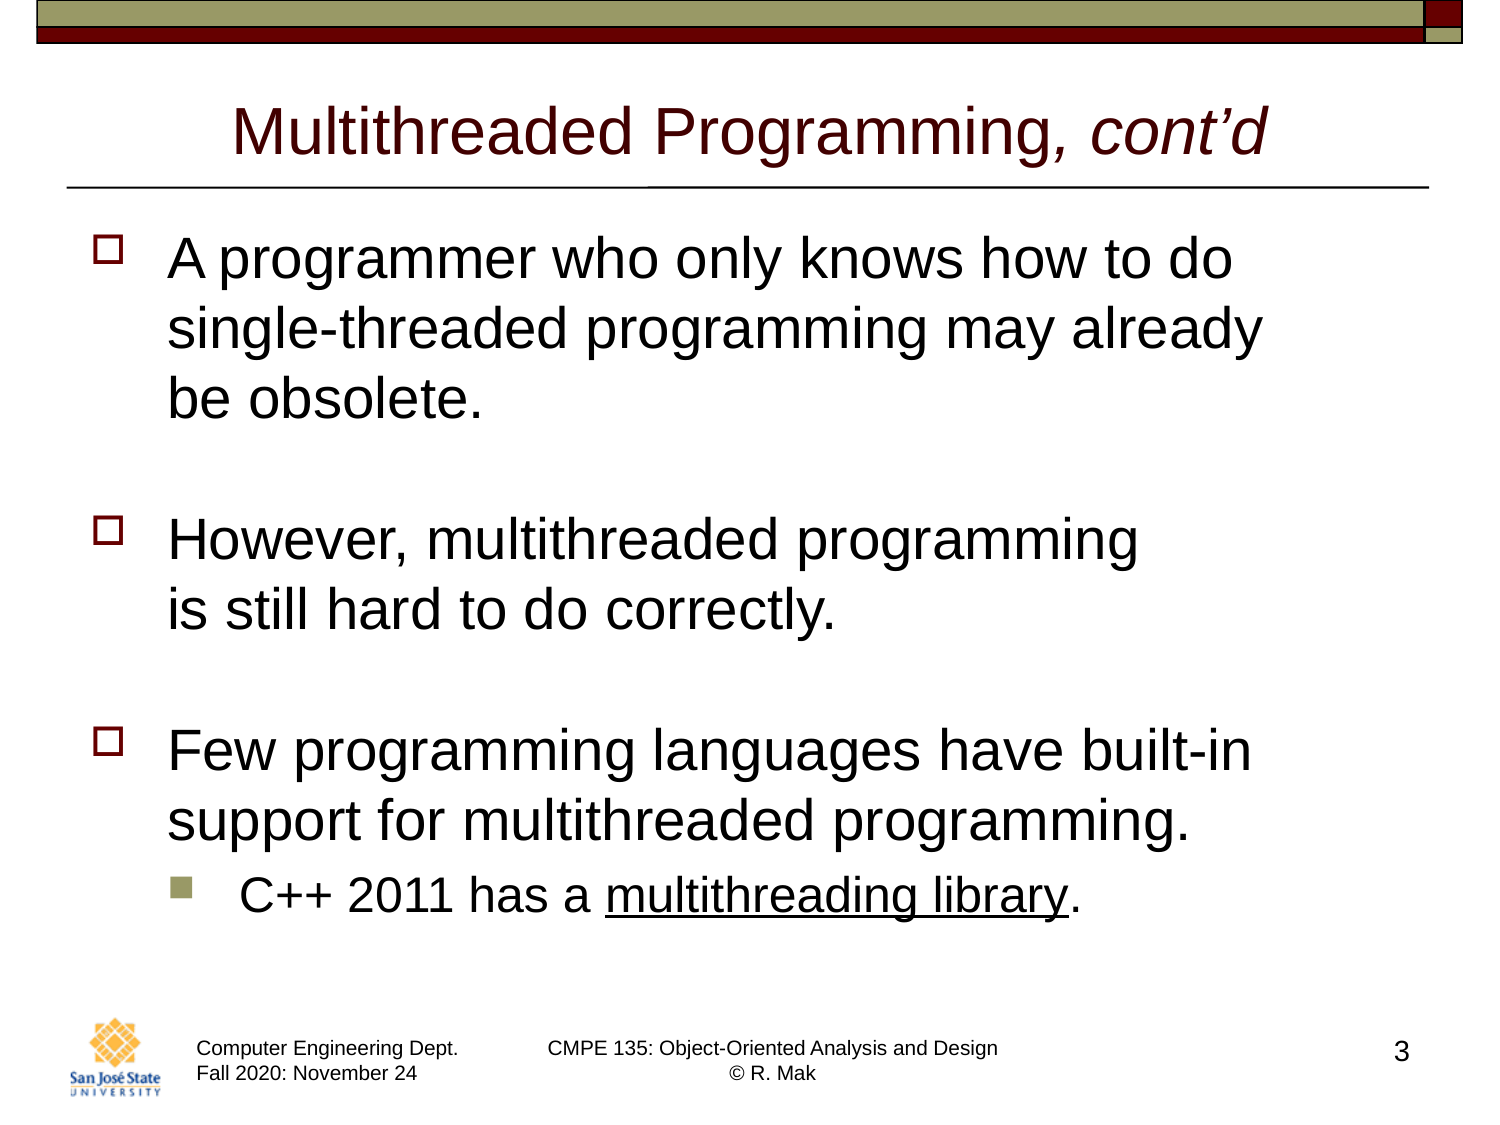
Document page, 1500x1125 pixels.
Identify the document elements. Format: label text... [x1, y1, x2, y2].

slide_number 3 [1335, 1025, 1425, 1100]
title Multithreaded Programming, cont’d [75, 67, 1425, 175]
list A programmer who only knows how to do single-threaded programming may already be obsolete. However, multithreaded programming is still hard to do correctly. Few programming languages have built-in support for multithreaded programming. C++ 2011 has a multithreading library. [75, 212, 1425, 1006]
picture [60, 1012, 166, 1112]
